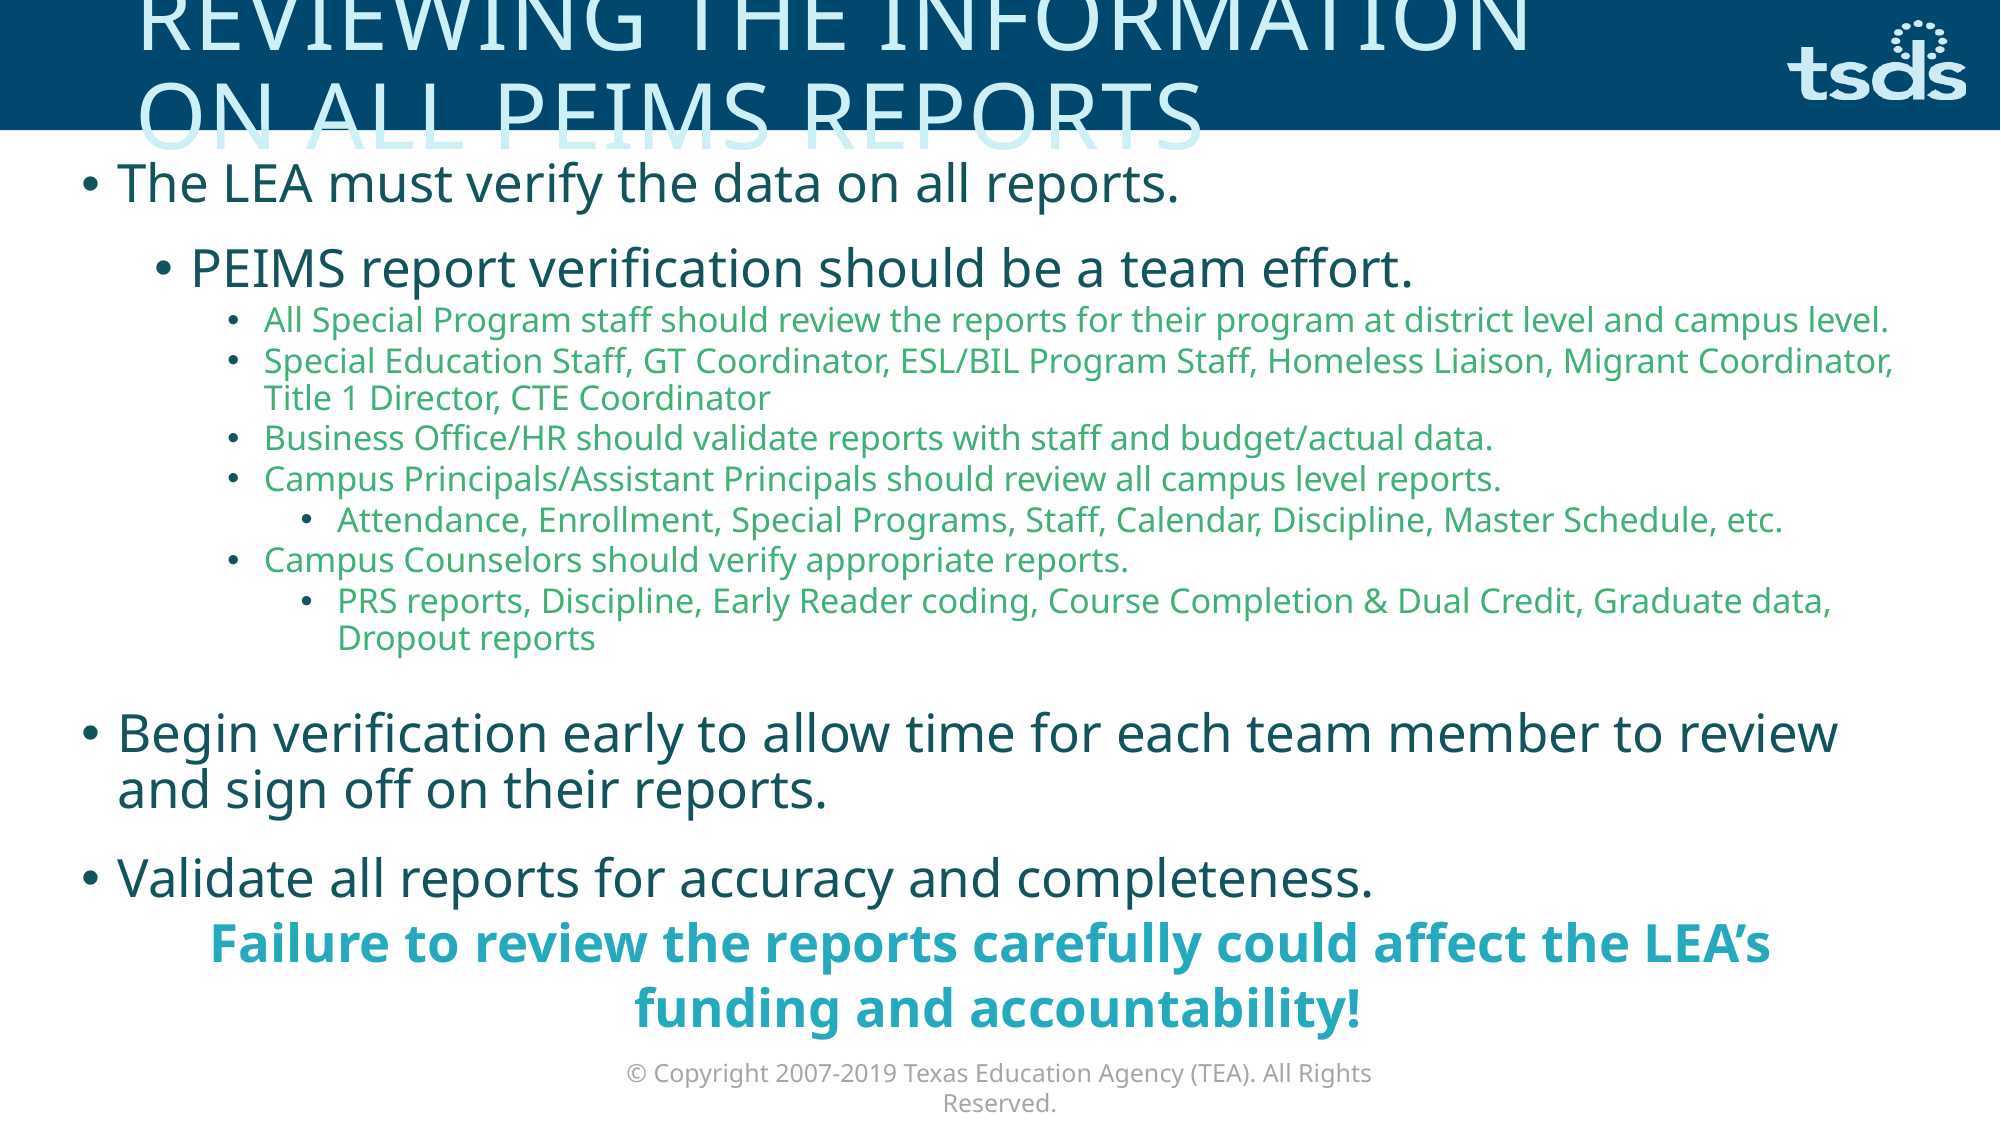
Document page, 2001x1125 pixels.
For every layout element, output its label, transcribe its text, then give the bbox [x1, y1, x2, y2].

picture [808, 0, 816, 5]
picture [1894, 47, 1902, 52]
picture [1939, 38, 1947, 44]
picture [1184, 0, 1192, 5]
title Reviewing the Information on all PEIMS Reports [120, 5, 1721, 136]
picture [1902, 53, 1909, 59]
picture [1219, 0, 1227, 5]
picture [1873, 41, 1924, 99]
picture [1115, 0, 1123, 5]
picture [254, 0, 262, 5]
picture [461, 0, 469, 5]
picture [1040, 0, 1049, 5]
picture [144, 0, 152, 5]
picture [1788, 48, 1826, 99]
list The LEA must verify the data on all reports. PEIMS report verification should be a team effort. All Special Program staff should review the reports for their program at district level and campus level. Special Education Staff, GT Coordinator, ESL/BIL Program Staff, Homeless Liaison, Migrant Coordinator, Title 1 Director, CTE Coordinator Business Office/HR should validate reports with staff and budget/actual data. Campus Principals/Assistant Principals should review all campus level reports. Attendance, Enrollment, Special Programs, Staff, Calendar, Discipline, Master Schedule, etc. Campus Counselors should verify appropriate reports. PRS reports, Discipline, Early Reader coding, Course Completion & Dual Credit, Graduate data, Dropout reports Begin verification early to allow time for each team member to review and sign off on their reports. Validate all reports for accuracy and completeness. Failure to review the reports carefully could affect the LEA’s funding and accountability! [66, 149, 1931, 1081]
picture [1445, 0, 1454, 5]
picture [738, 0, 746, 5]
picture [287, 0, 295, 5]
picture [931, 0, 941, 5]
picture [530, 0, 540, 5]
picture [1936, 47, 1944, 52]
picture [1087, 0, 1096, 5]
picture [1484, 0, 1494, 5]
picture [1927, 23, 1934, 29]
picture [396, 0, 404, 5]
picture [991, 0, 999, 5]
picture [203, 0, 211, 5]
picture [589, 0, 599, 5]
picture [1892, 38, 1900, 44]
picture [346, 0, 354, 5]
picture [1914, 21, 1922, 26]
picture [1398, 0, 1407, 5]
picture [1928, 53, 1935, 59]
picture [1831, 62, 1869, 99]
picture [1282, 0, 1290, 5]
picture [1929, 63, 1965, 99]
